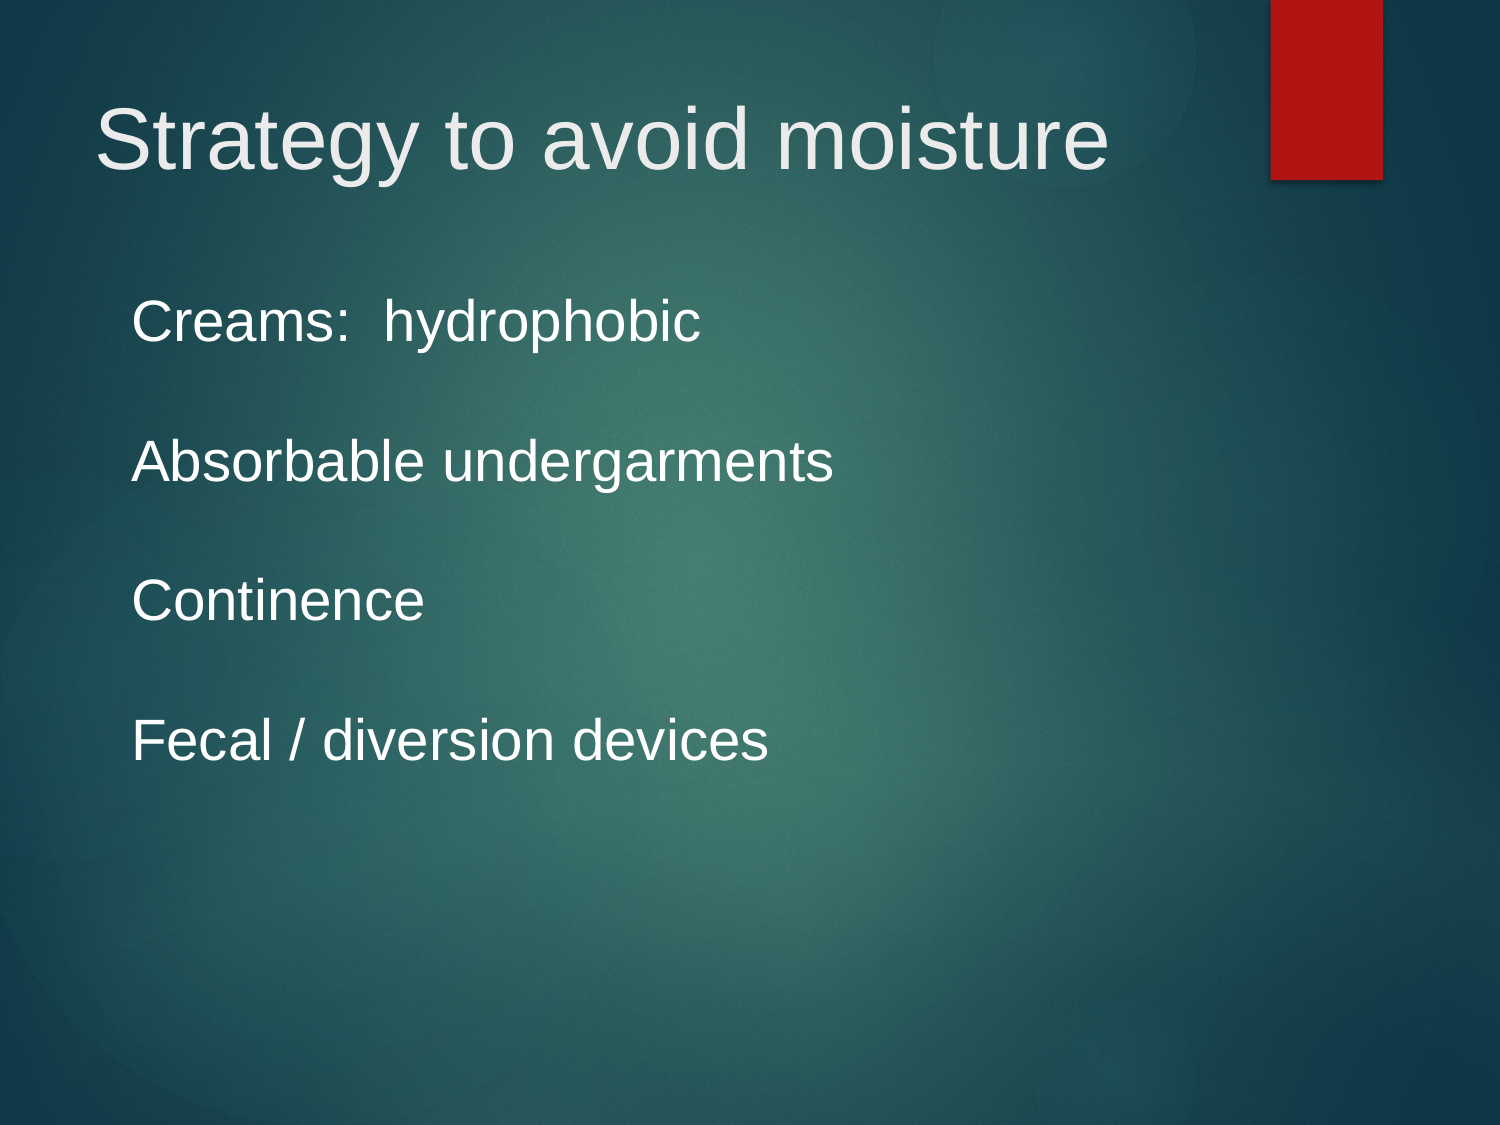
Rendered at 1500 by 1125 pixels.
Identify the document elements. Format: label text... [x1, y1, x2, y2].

text_box Creams: hydrophobic Absorbable undergarments Continence Fecal / diversion devices [116, 275, 1305, 780]
title Strategy to avoid moisture [79, 74, 1237, 304]
